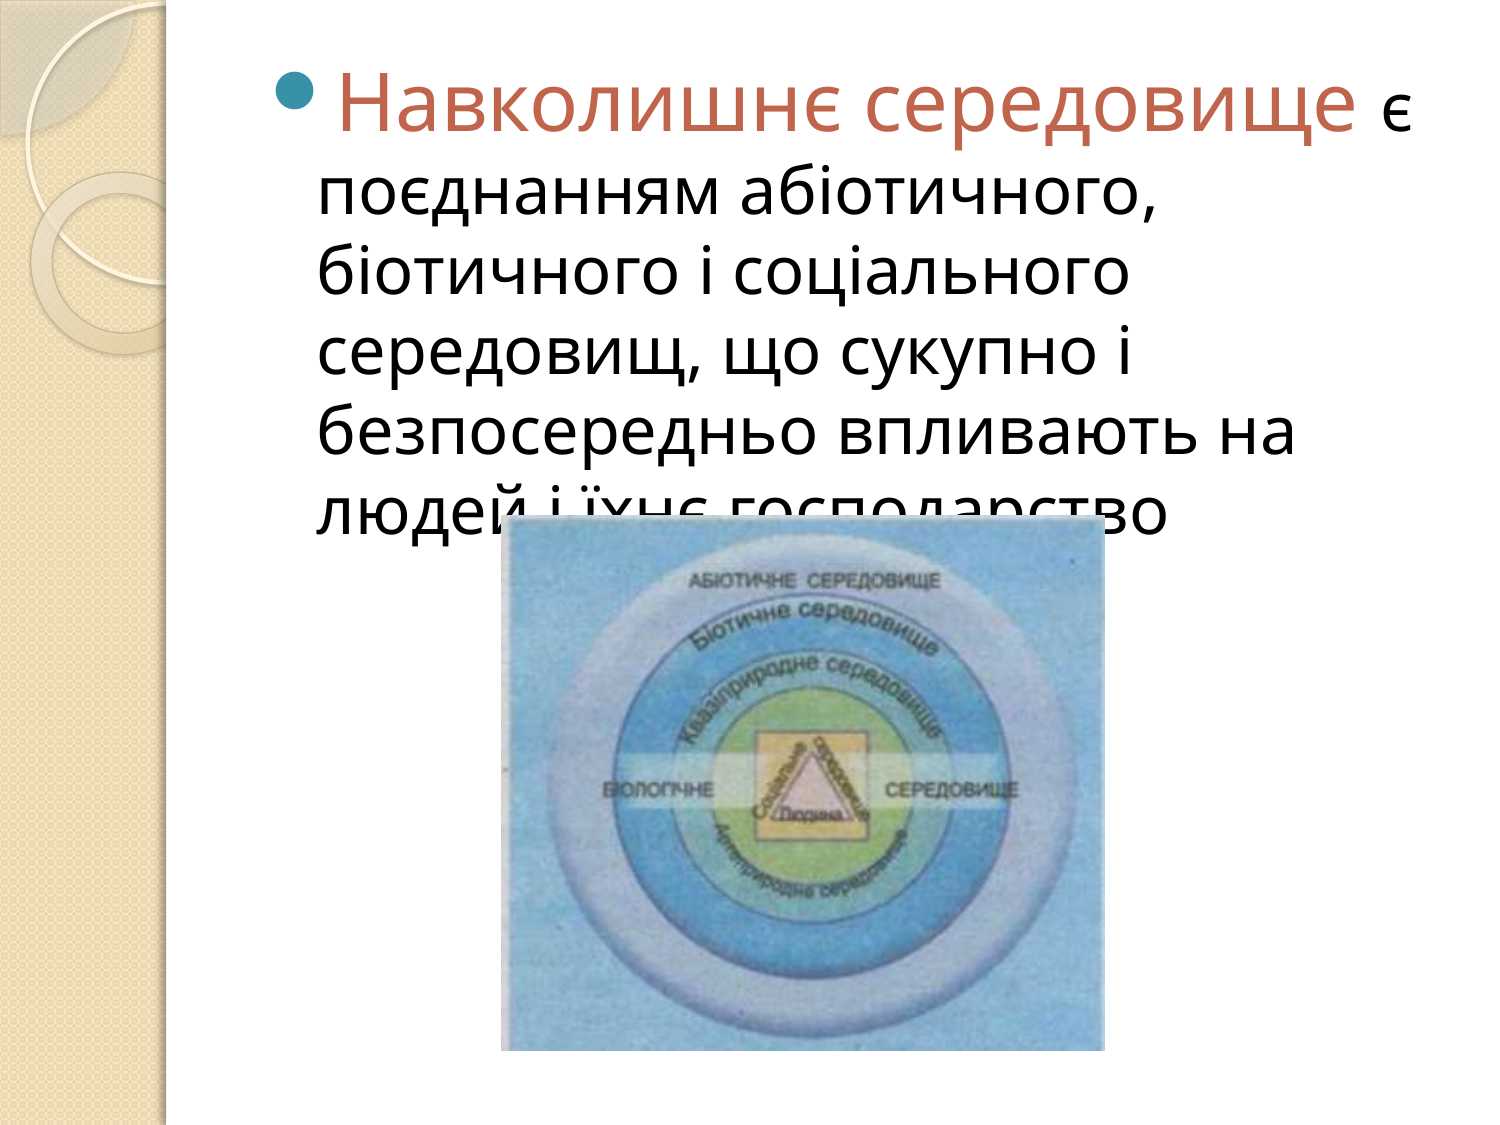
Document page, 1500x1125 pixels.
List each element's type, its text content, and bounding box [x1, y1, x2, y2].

list Навколишнє середовище є поєднанням абіотичного, біотичного і соціального середовищ, що сукупно і безпосередньо впливають на людей і їхнє господарство [242, 42, 1473, 516]
picture [501, 514, 1105, 1052]
